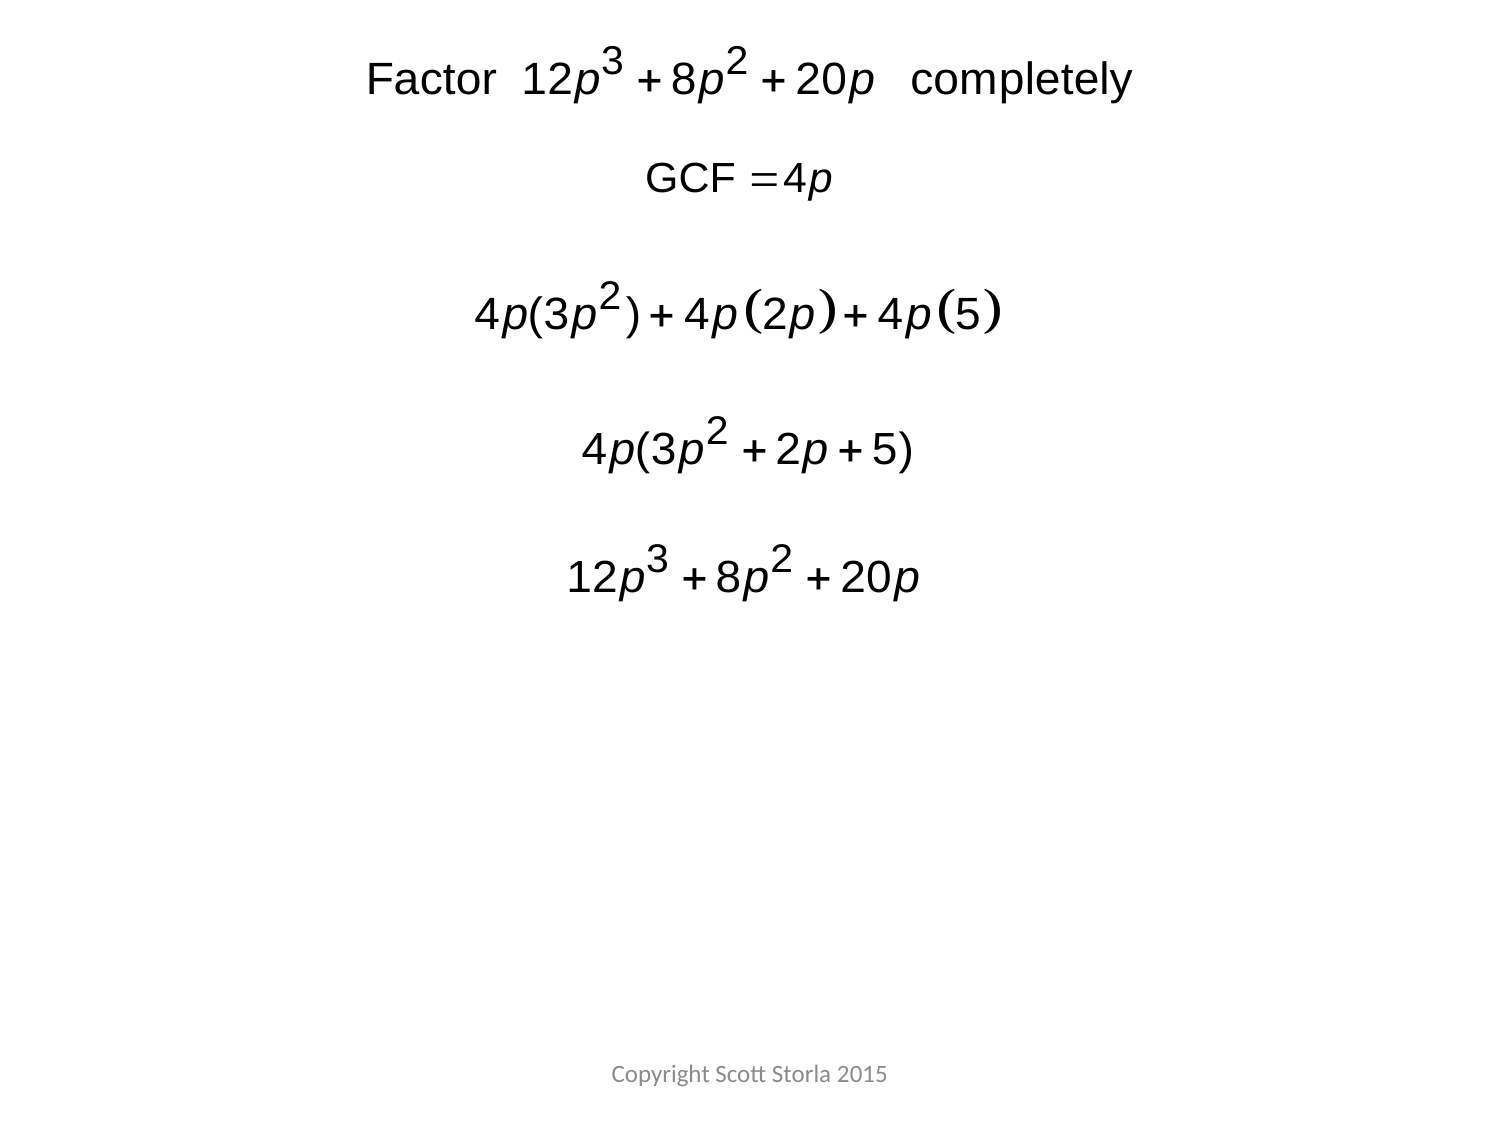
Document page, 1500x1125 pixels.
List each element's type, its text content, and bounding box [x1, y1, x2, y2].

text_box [464, 264, 1008, 361]
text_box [560, 527, 931, 613]
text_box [637, 149, 843, 212]
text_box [571, 399, 926, 486]
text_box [358, 28, 1144, 115]
footer Copyright Scott Storla 2015 [512, 1042, 988, 1103]
